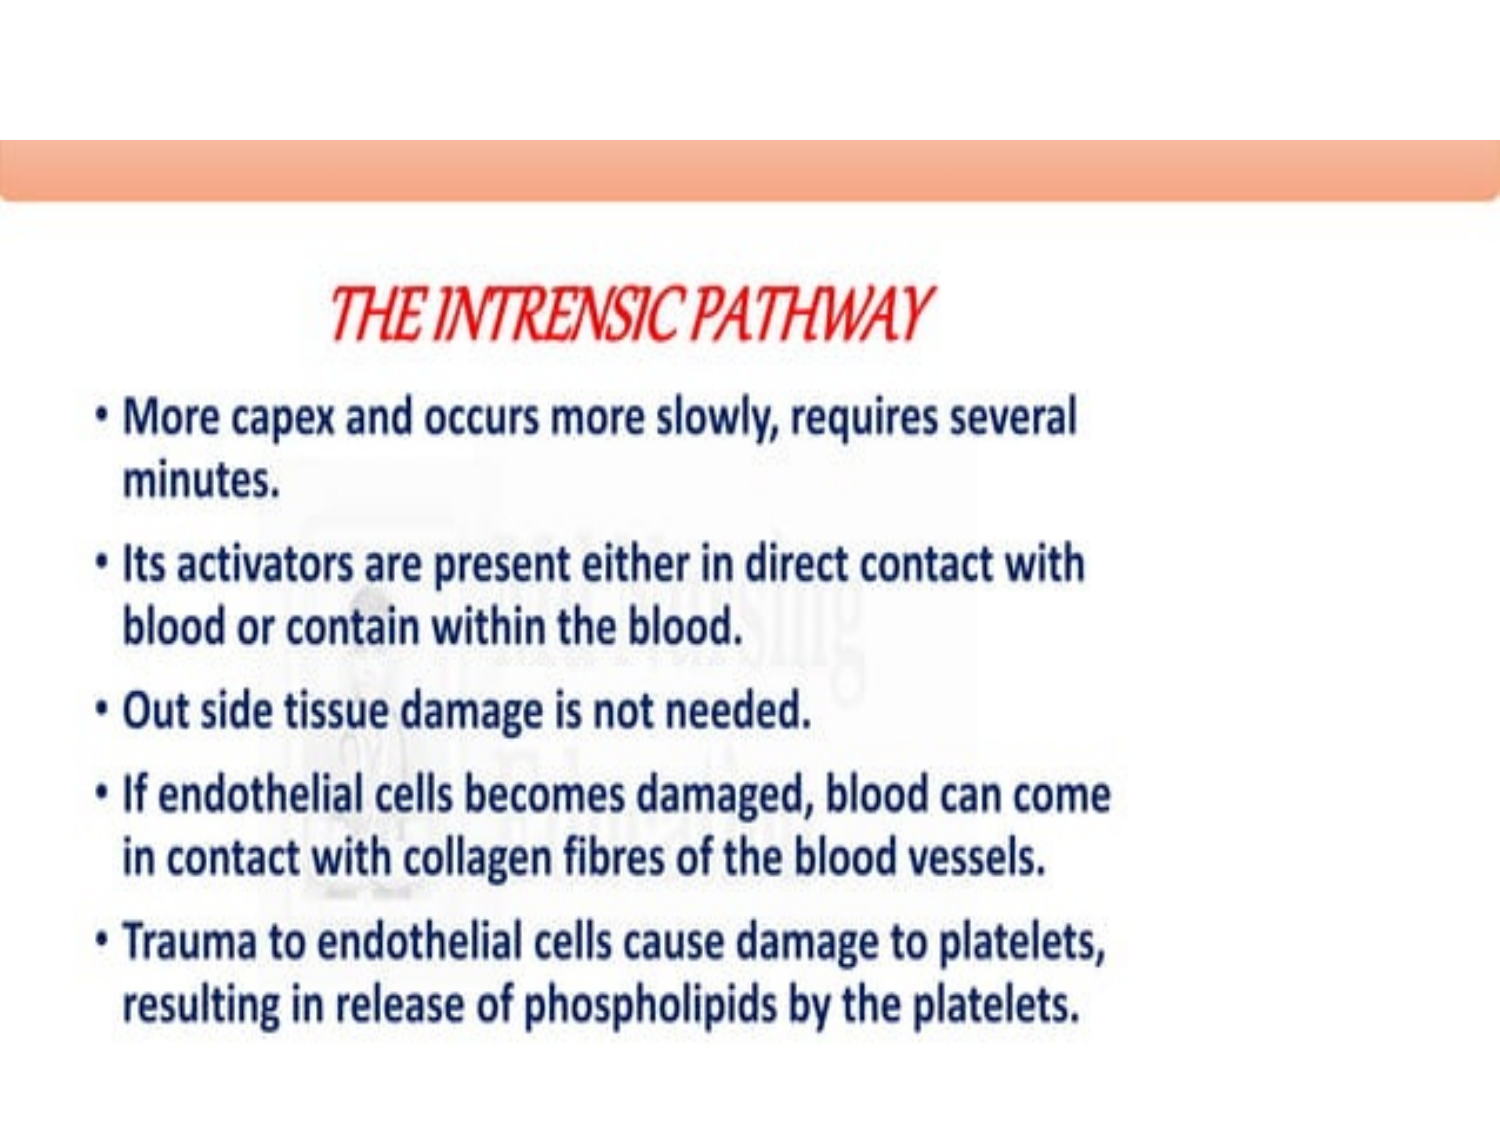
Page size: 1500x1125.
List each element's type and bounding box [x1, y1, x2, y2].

picture [0, 139, 1500, 1125]
